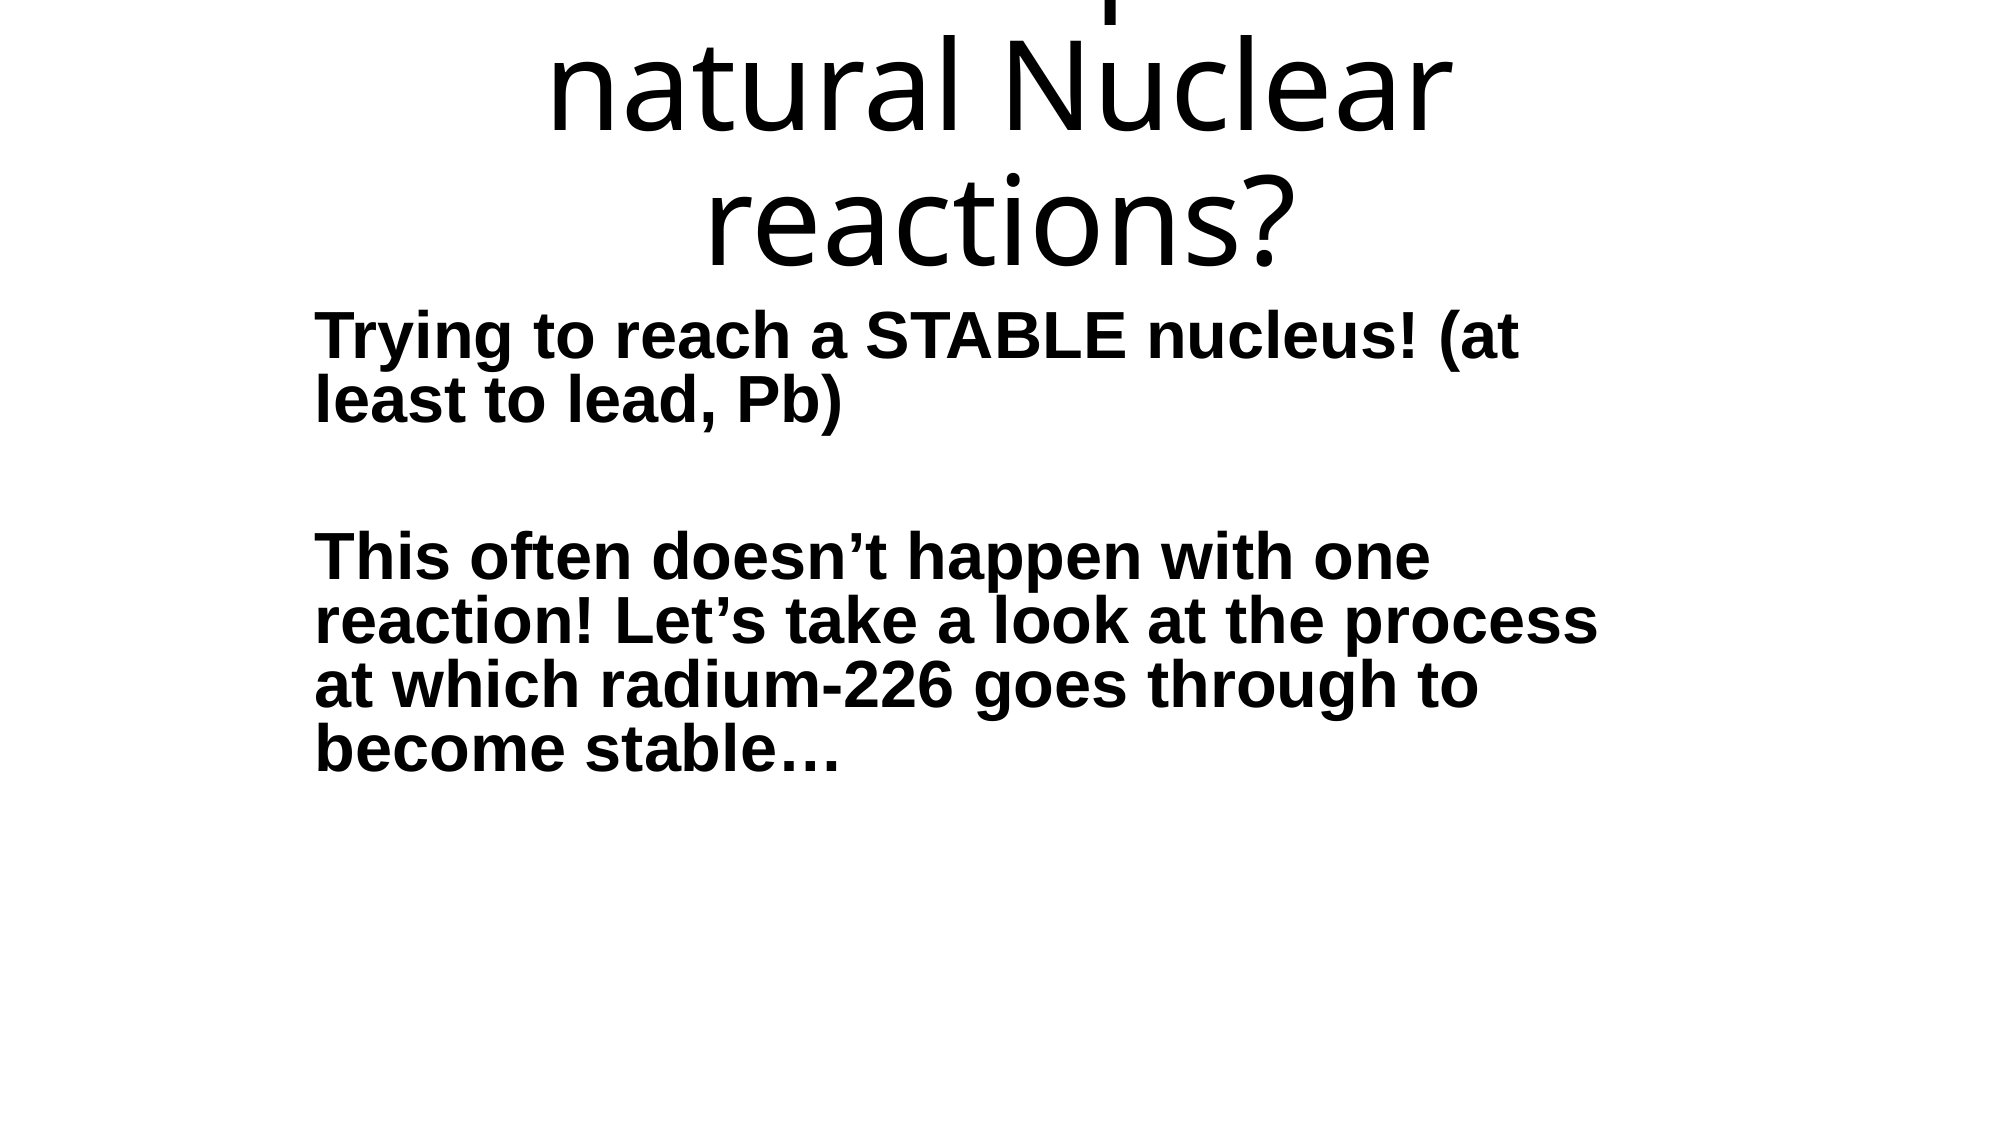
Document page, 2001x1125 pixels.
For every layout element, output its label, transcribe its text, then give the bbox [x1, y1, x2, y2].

text_box Trying to reach a STABLE nucleus! (at least to lead, Pb) This often doesn’t happen with one reaction! Let’s take a look at the process at which radium-226 goes through to become stable… [299, 299, 1638, 792]
title What’s the point of natural Nuclear reactions? [249, 0, 1750, 300]
